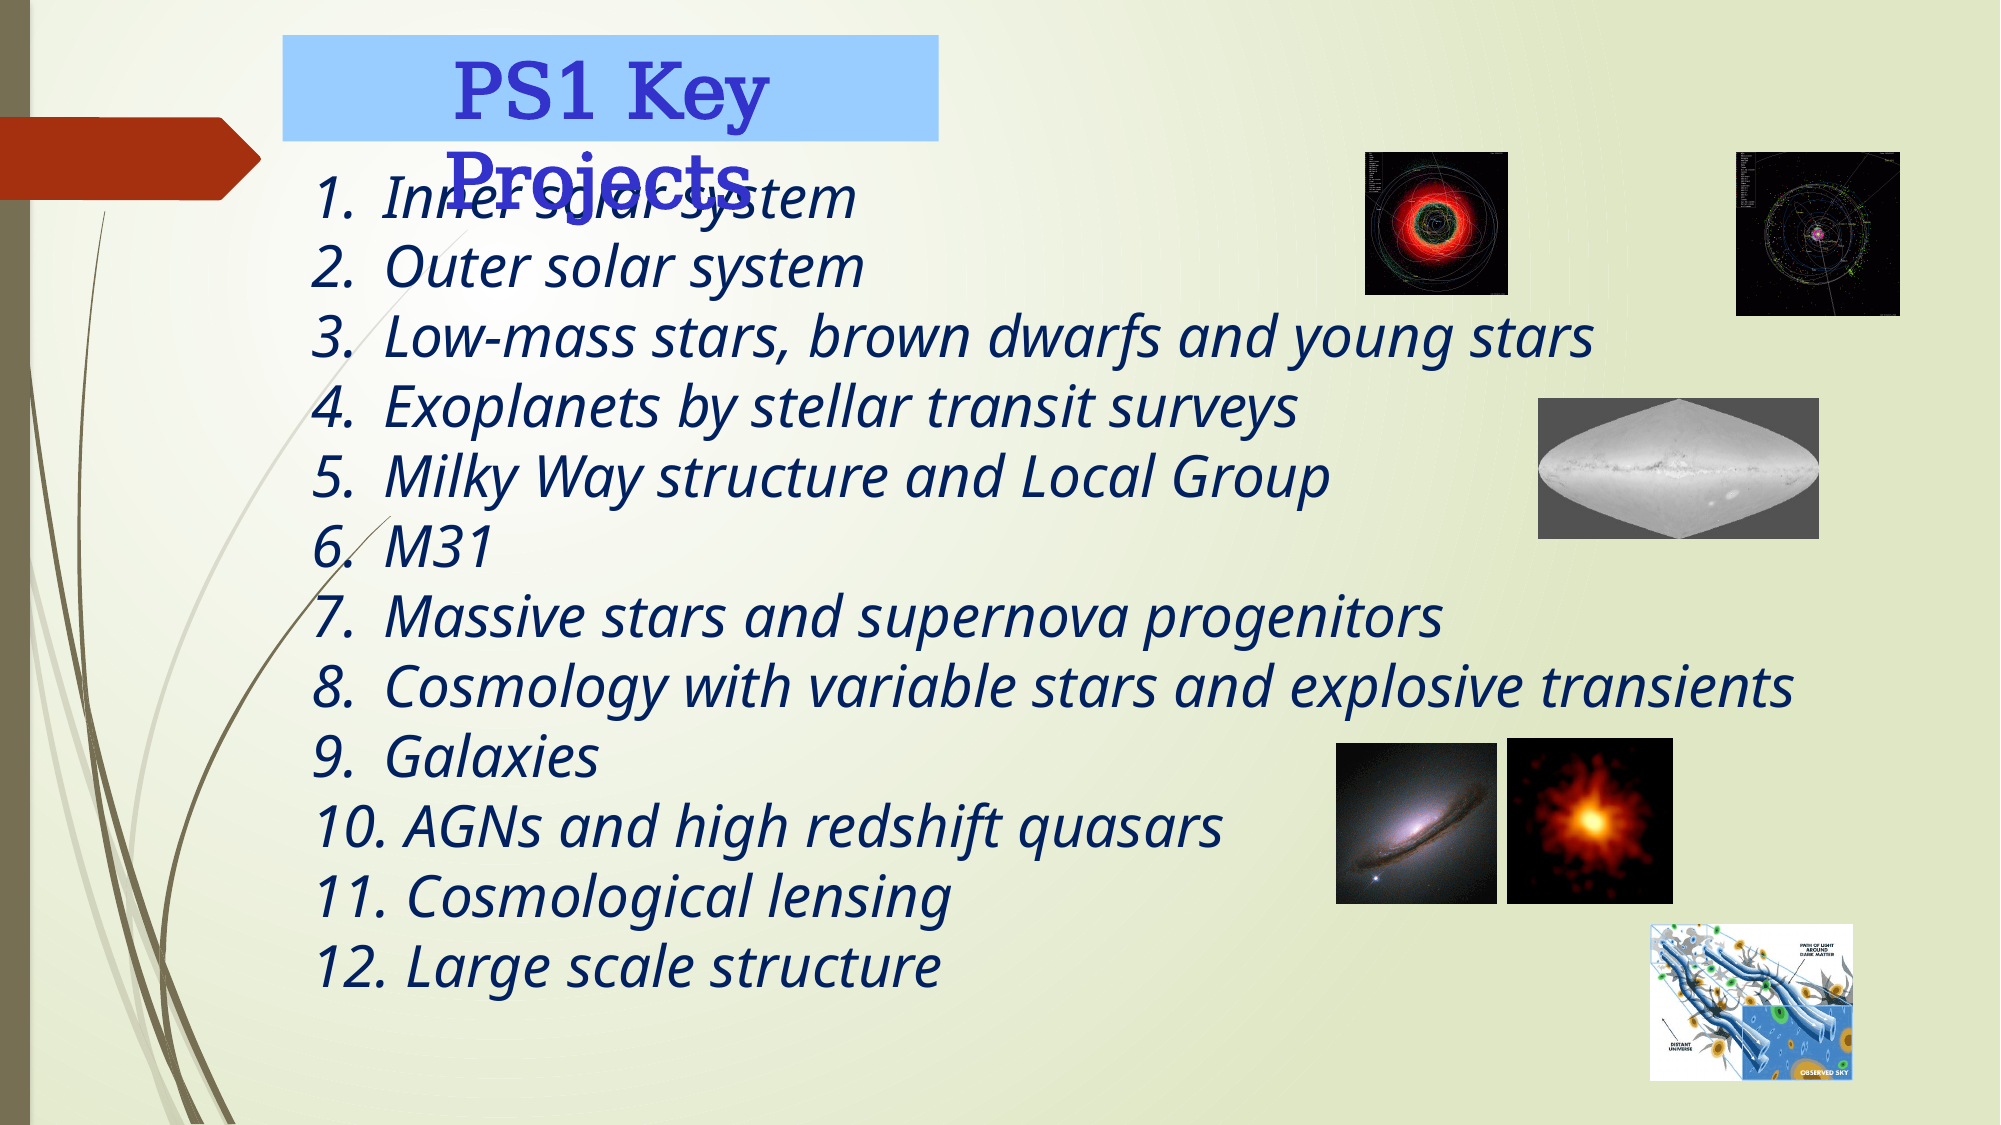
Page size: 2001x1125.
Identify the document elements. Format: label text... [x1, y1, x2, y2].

picture [1365, 152, 1508, 295]
picture [1736, 152, 1900, 316]
picture [1336, 743, 1497, 904]
picture [1537, 398, 1819, 539]
picture [1507, 738, 1674, 904]
text_box PS1 Key Projects [282, 35, 939, 142]
picture [1650, 924, 1854, 1081]
text_box Inner solar system Outer solar system Low-mass stars, brown dwarfs and young stars Exoplanets by stellar transit surveys Milky Way structure and Local Group M31 Massive stars and supernova progenitors Cosmology with variable stars and explosive transients Galaxies AGNs and high redshift quasars Cosmological lensing Large scale structure [296, 152, 1963, 1007]
